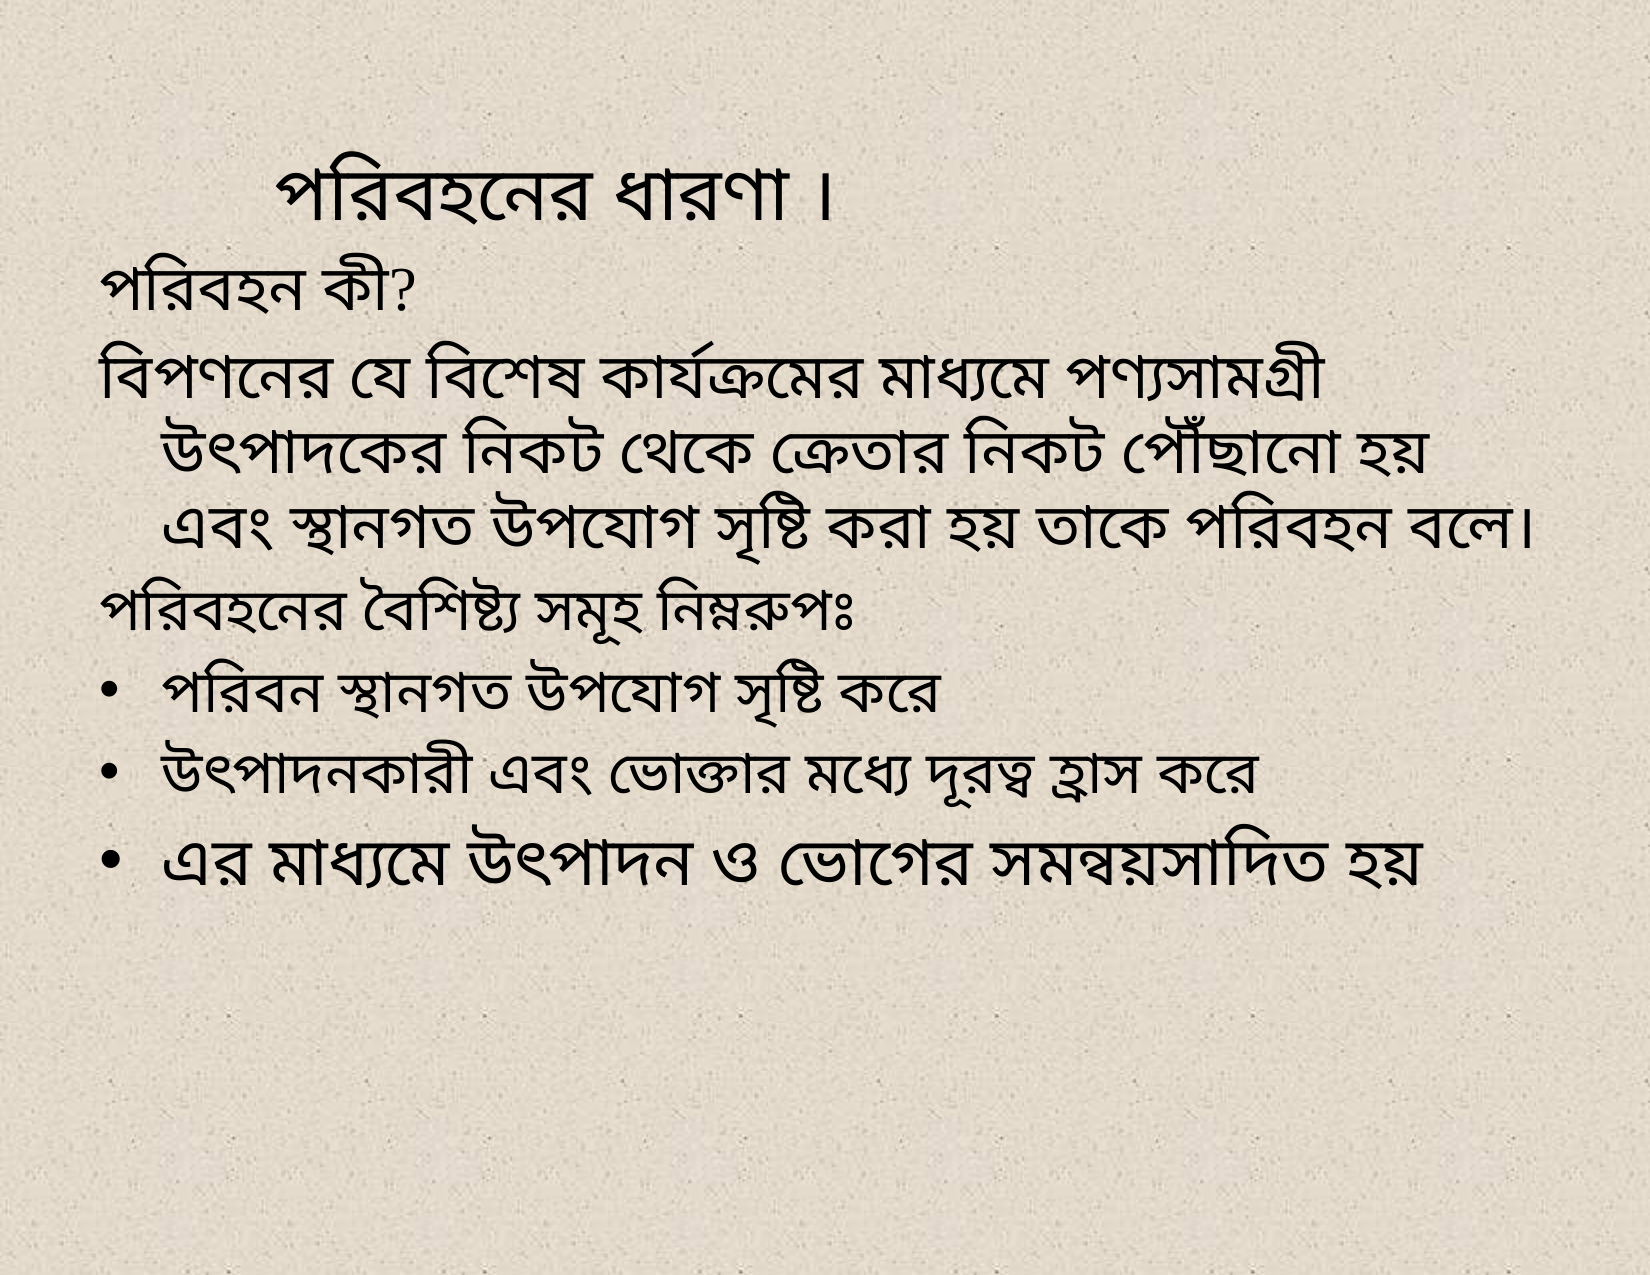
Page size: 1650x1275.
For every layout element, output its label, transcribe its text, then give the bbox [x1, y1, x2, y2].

list পরিবহনের ধারণা । পরিবহন কী? বিপণনের যে বিশেষ কার্যক্রমের মাধ্যমে পণ্যসামগ্রী উৎপাদকের নিকট থেকে ক্রেতার নিকট পৌঁছানো হয় এবং স্থানগত উপযোগ সৃষ্টি করা হয় তাকে পরিবহন বলে। পরিবহনের বৈশিষ্ট্য সমূহ নিম্নরুপঃ পরিবন স্থানগত উপযোগ সৃষ্টি করে উৎপাদনকারী এবং ভোক্তার মধ্যে দূরত্ব হ্রাস করে এর মাধ্যমে উৎপাদন ও ভোগের সমন্বয়সাদিত হয় [82, 137, 1568, 1139]
picture [0, 0, 1650, 1275]
